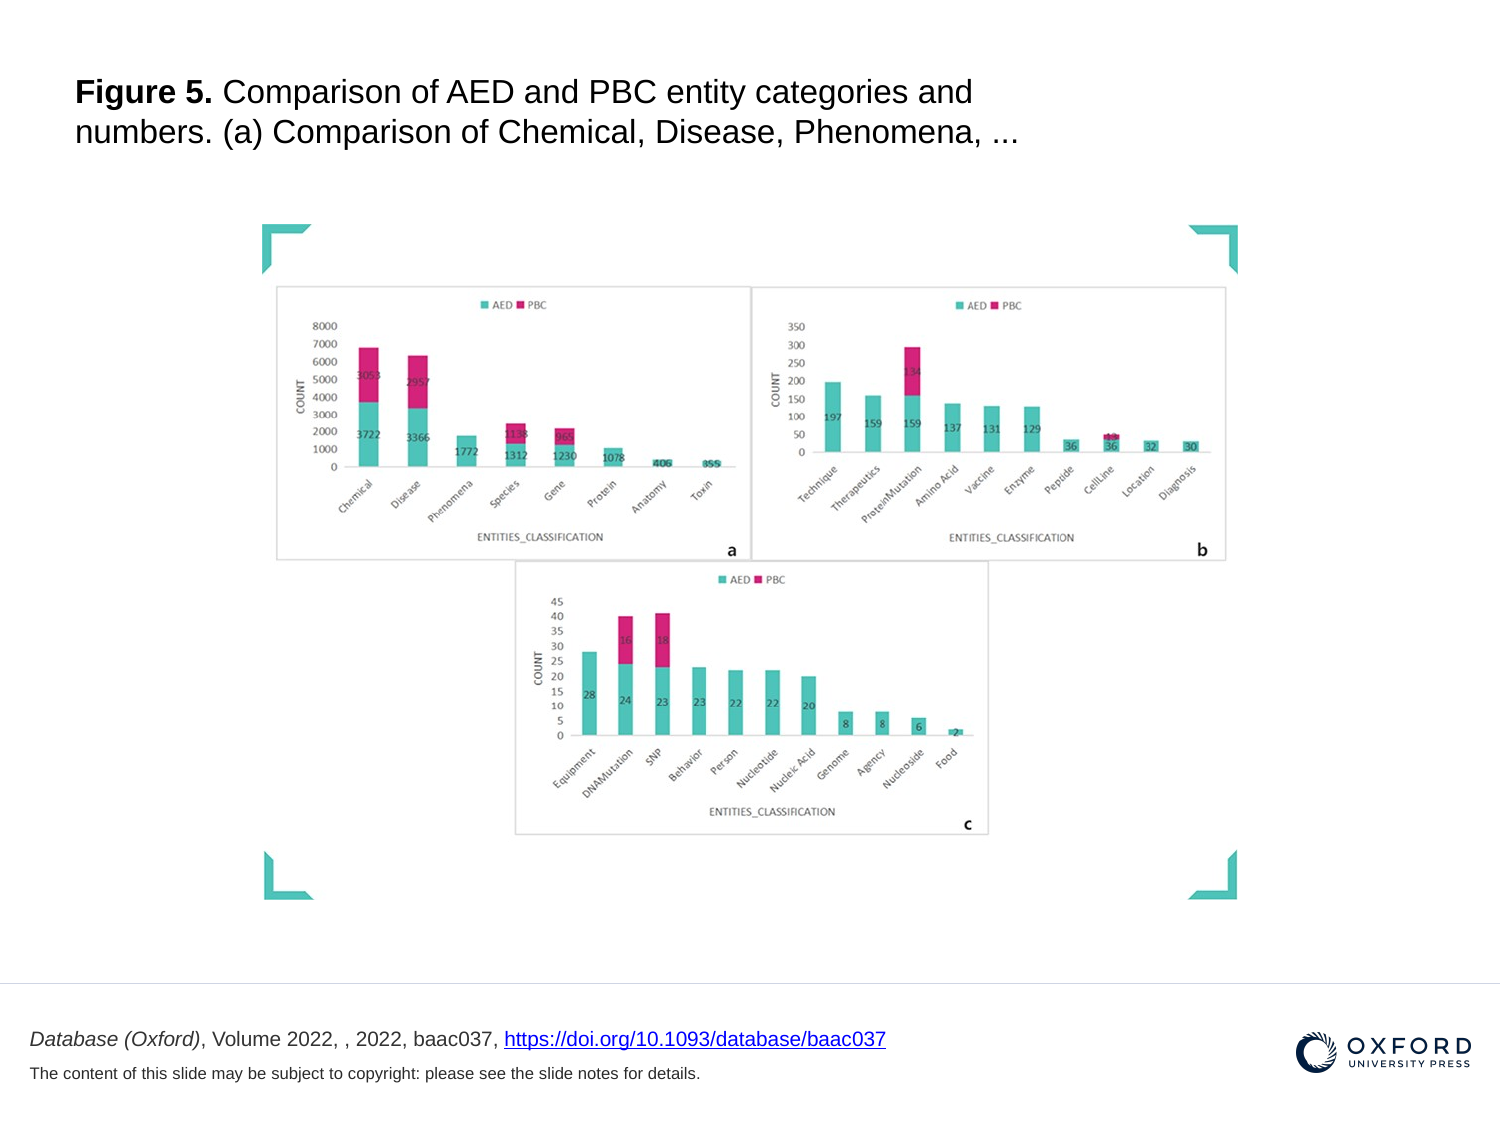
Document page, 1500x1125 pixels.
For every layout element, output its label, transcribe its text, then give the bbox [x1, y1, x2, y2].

title Figure 5. Comparison of AED and PBC entity categories and numbers. (a) Comparison of Chemical, Disease, Phenomena, ... [75, 69, 1078, 171]
footer Database (Oxford), Volume 2022, , 2022, baac037, https://doi.org/10.1093/database/baac037 The content of this slide may be subject to copyright: please see the slide notes for details. [0, 983, 1260, 1125]
picture [1296, 1032, 1471, 1073]
picture [262, 224, 1238, 900]
